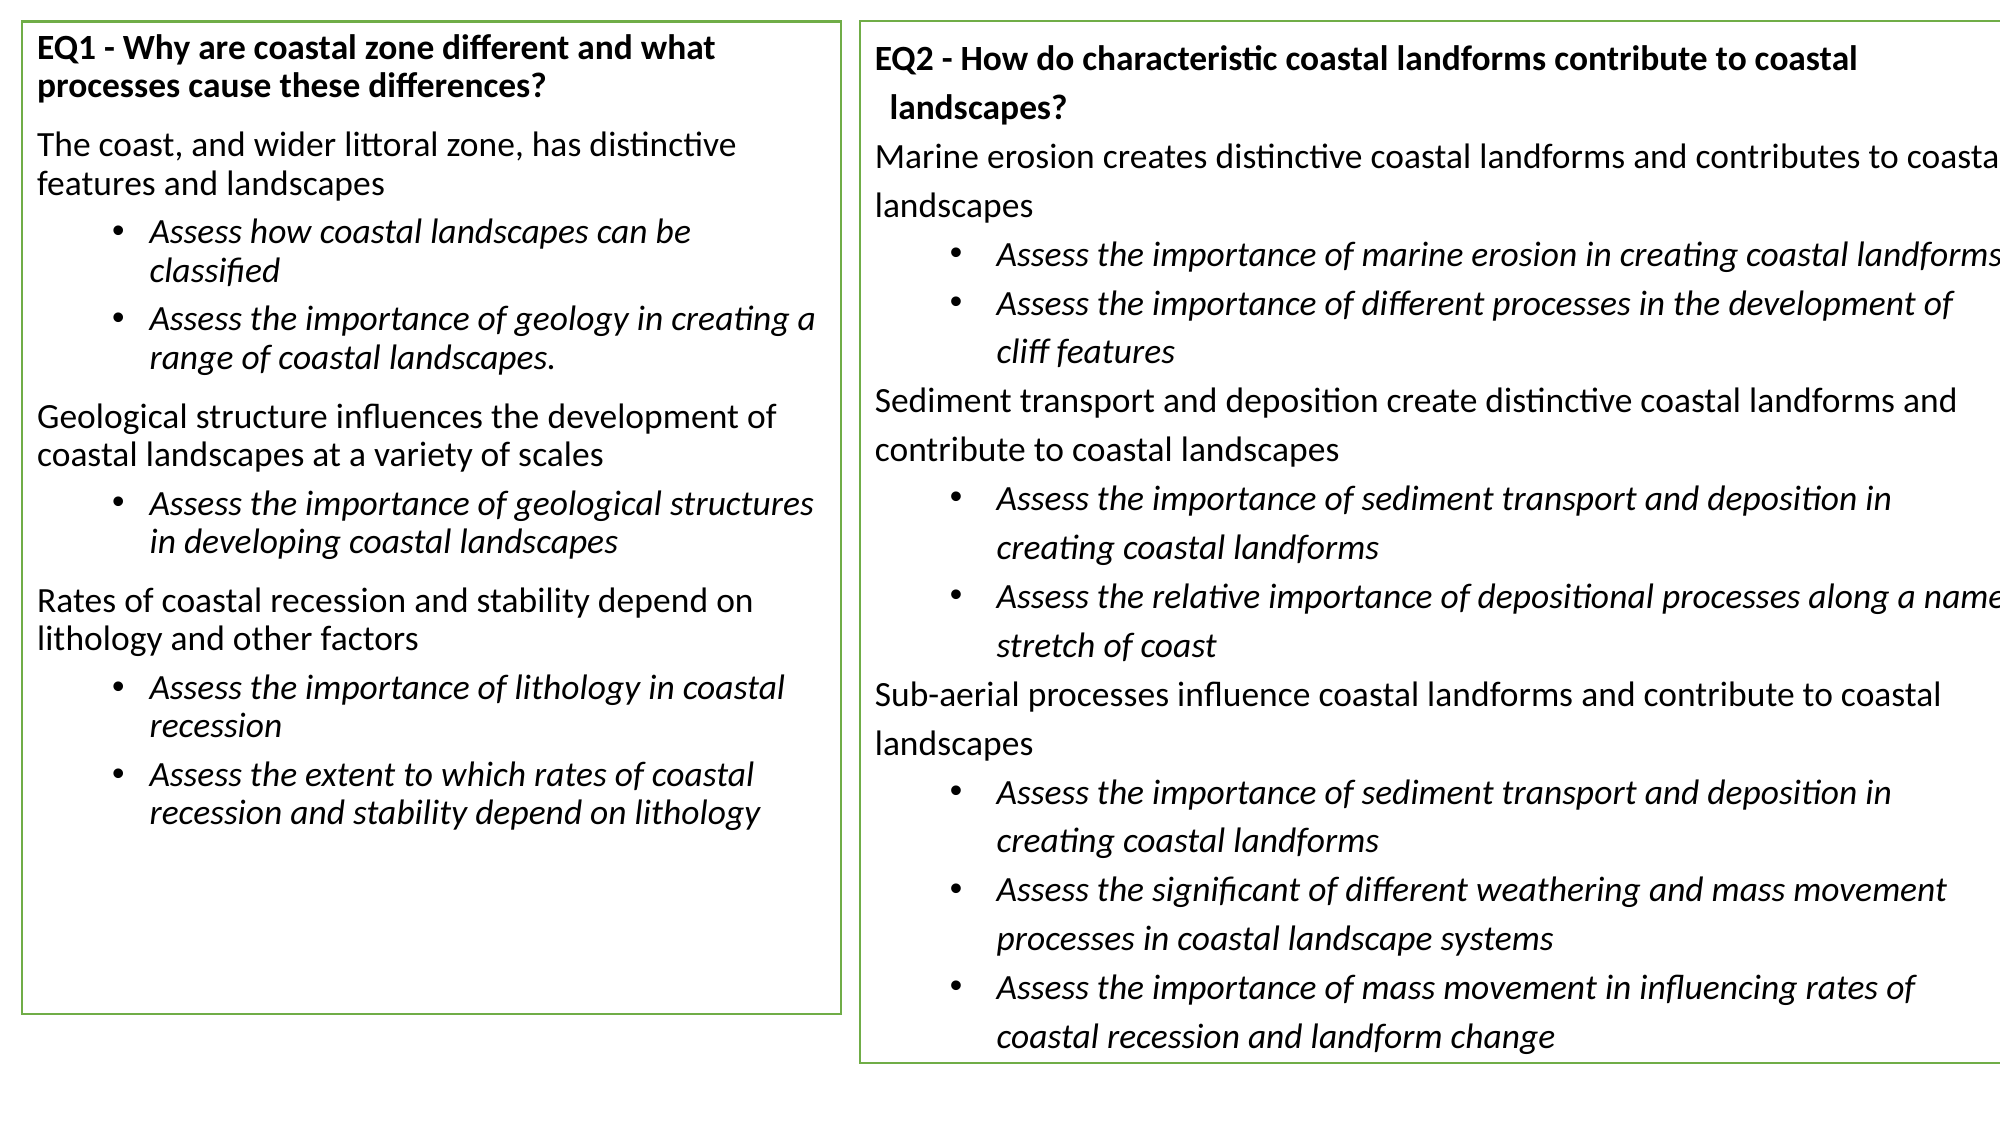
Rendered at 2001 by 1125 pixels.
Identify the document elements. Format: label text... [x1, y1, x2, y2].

text_box EQ2 - How do characteristic coastal landforms contribute to coastal landscapes? Marine erosion creates distinctive coastal landforms and contributes to coastal landscapes Assess the importance of marine erosion in creating coastal landforms Assess the importance of different processes in the development of cliff features Sediment transport and deposition create distinctive coastal landforms and contribute to coastal landscapes Assess the importance of sediment transport and deposition in creating coastal landforms Assess the relative importance of depositional processes along a name stretch of coast Sub-aerial processes influence coastal landforms and contribute to coastal landscapes Assess the importance of sediment transport and deposition in creating coastal landforms Assess the significant of different weathering and mass movement processes in coastal landscape systems Assess the importance of mass movement in influencing rates of coastal recession and landform change [859, 20, 2000, 1064]
list EQ1 - Why are coastal zone different and what processes cause these differences? The coast, and wider littoral zone, has distinctive features and landscapes Assess how coastal landscapes can be classified Assess the importance of geology in creating a range of coastal landscapes. Geological structure influences the development of coastal landscapes at a variety of scales Assess the importance of geological structures in developing coastal landscapes Rates of coastal recession and stability depend on lithology and other factors Assess the importance of lithology in coastal recession Assess the extent to which rates of coastal recession and stability depend on lithology [21, 20, 842, 1015]
